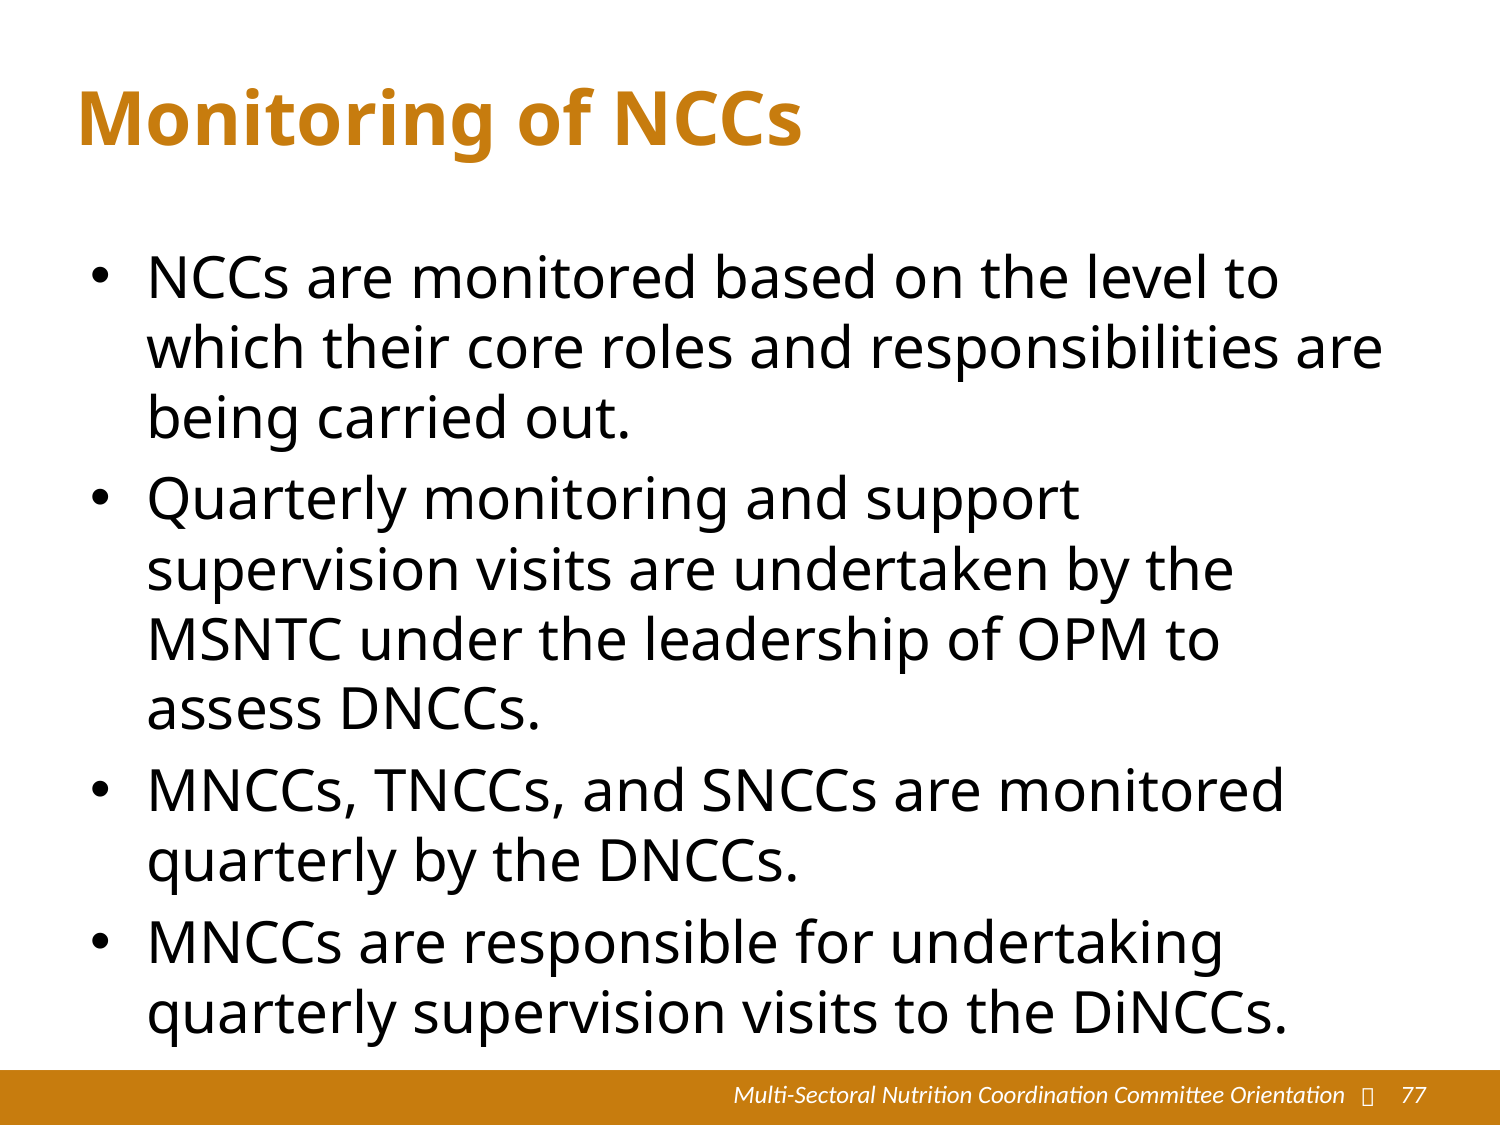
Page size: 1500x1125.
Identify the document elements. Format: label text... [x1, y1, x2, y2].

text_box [0, 1070, 1500, 1125]
text_box NCCs are monitored based on the level to which their core roles and responsibilities are being carried out. Quarterly monitoring and support supervision visits are undertaken by the MSNTC under the leadership of OPM to assess DNCCs. MNCCs, TNCCs, and SNCCs are monitored quarterly by the DNCCs. MNCCs are responsible for undertaking quarterly supervision visits to the DiNCCs. [74, 232, 1425, 1068]
title Monitoring of NCCs [75, 70, 1425, 190]
